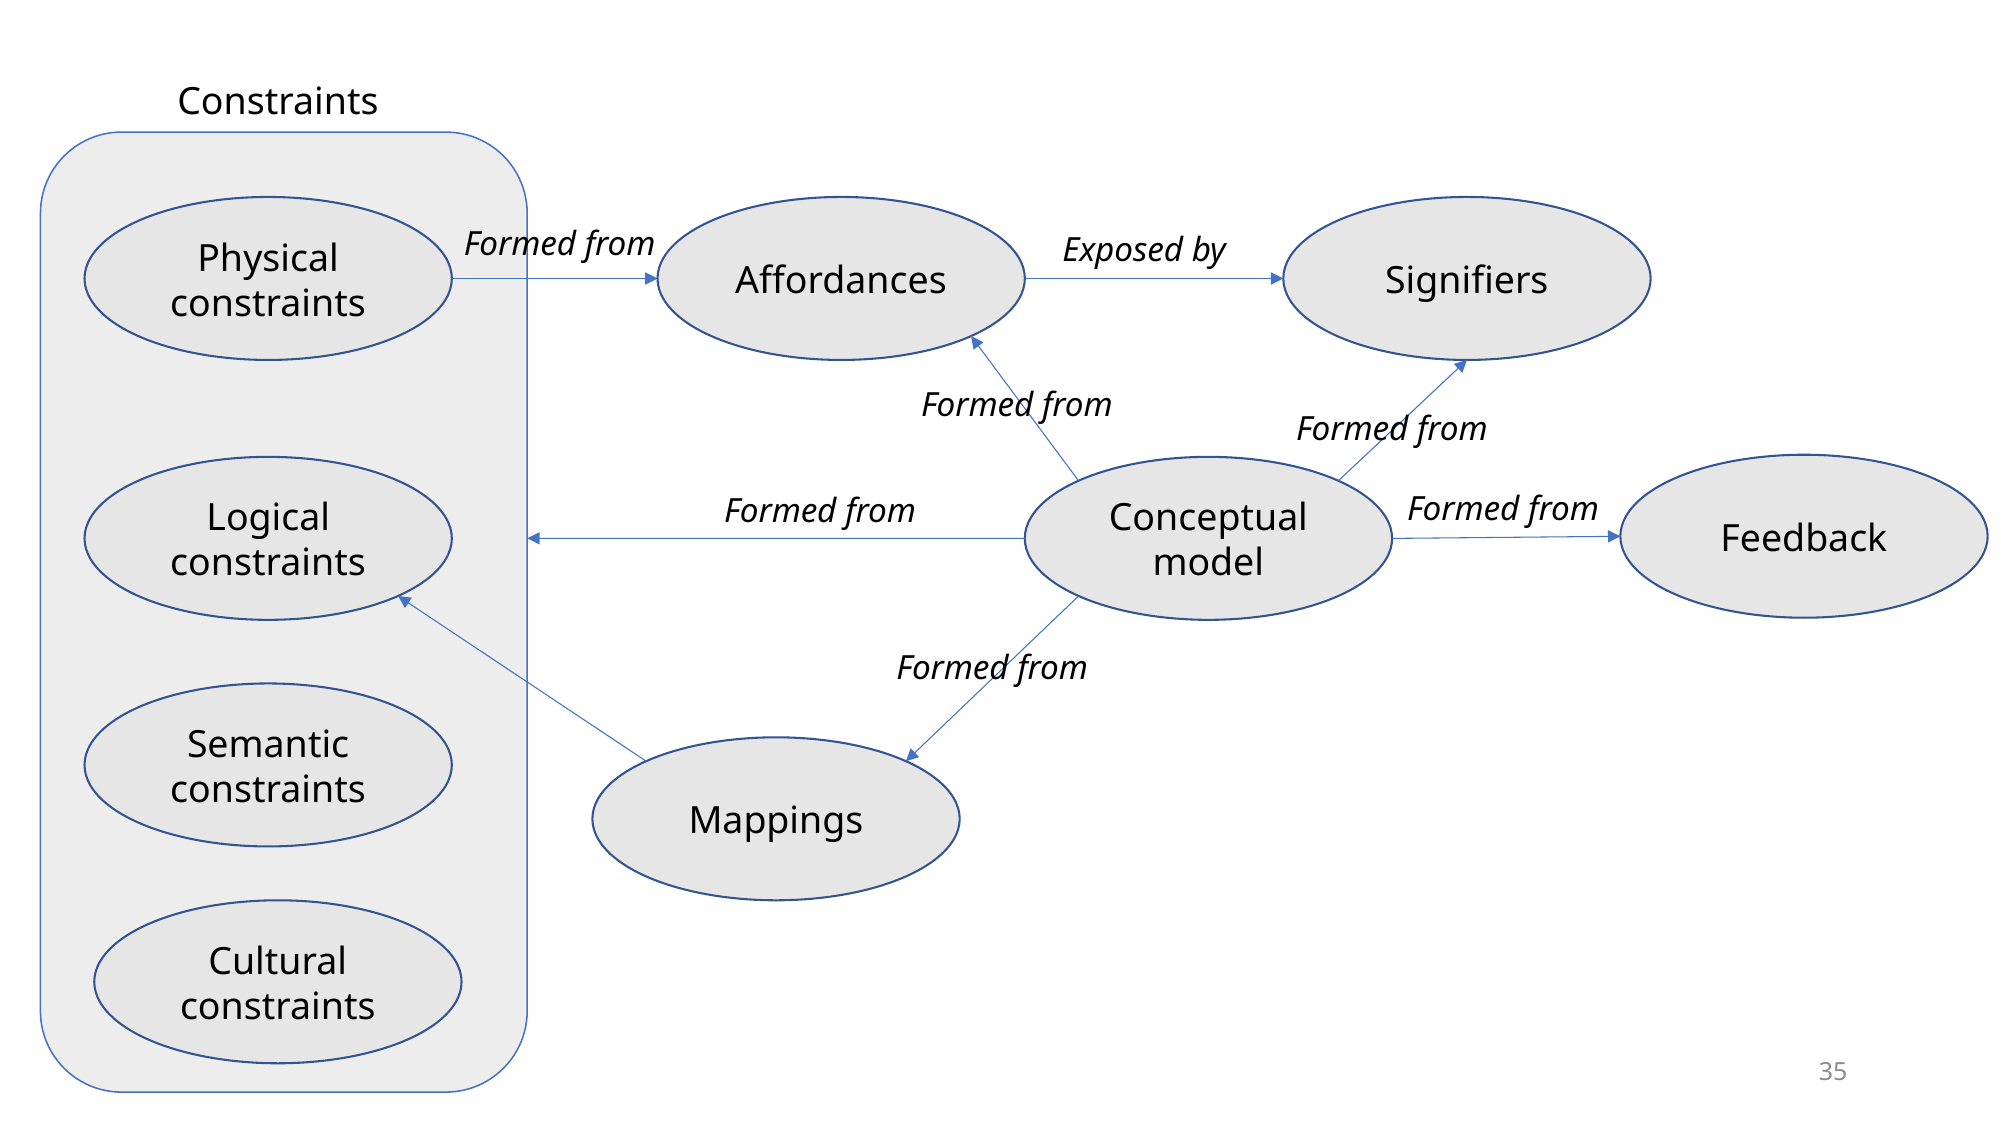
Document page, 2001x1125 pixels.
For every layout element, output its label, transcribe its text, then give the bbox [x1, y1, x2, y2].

text_box Formed from [1392, 479, 1615, 535]
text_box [1338, 359, 1468, 481]
text_box Formed from [881, 638, 905, 694]
text_box Logical constraints [83, 455, 453, 621]
slide_number 35 [1412, 1042, 1863, 1103]
text_box Formed from [448, 214, 671, 270]
text_box Mappings [591, 736, 961, 902]
text_box Signifiers [1282, 195, 1652, 361]
text_box Formed from [1079, 376, 1129, 431]
text_box Physical constraints [83, 195, 453, 361]
text_box Conceptual model [1023, 455, 1394, 621]
text_box Formed from [1281, 399, 1338, 454]
text_box Semantic constraints [83, 682, 453, 848]
text_box Constraints [162, 69, 394, 130]
text_box Formed from [1468, 399, 1503, 454]
text_box Formed from [1079, 638, 1104, 694]
text_box Exposed by [1047, 220, 1241, 275]
text_box Formed from [709, 481, 932, 537]
text_box Feedback [1619, 453, 1989, 619]
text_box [398, 595, 647, 762]
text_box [971, 336, 1079, 481]
text_box Cultural constraints [93, 899, 463, 1065]
text_box [40, 132, 528, 1093]
text_box Formed from [906, 376, 971, 431]
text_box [905, 595, 1079, 762]
text_box Affordances [656, 195, 1026, 361]
